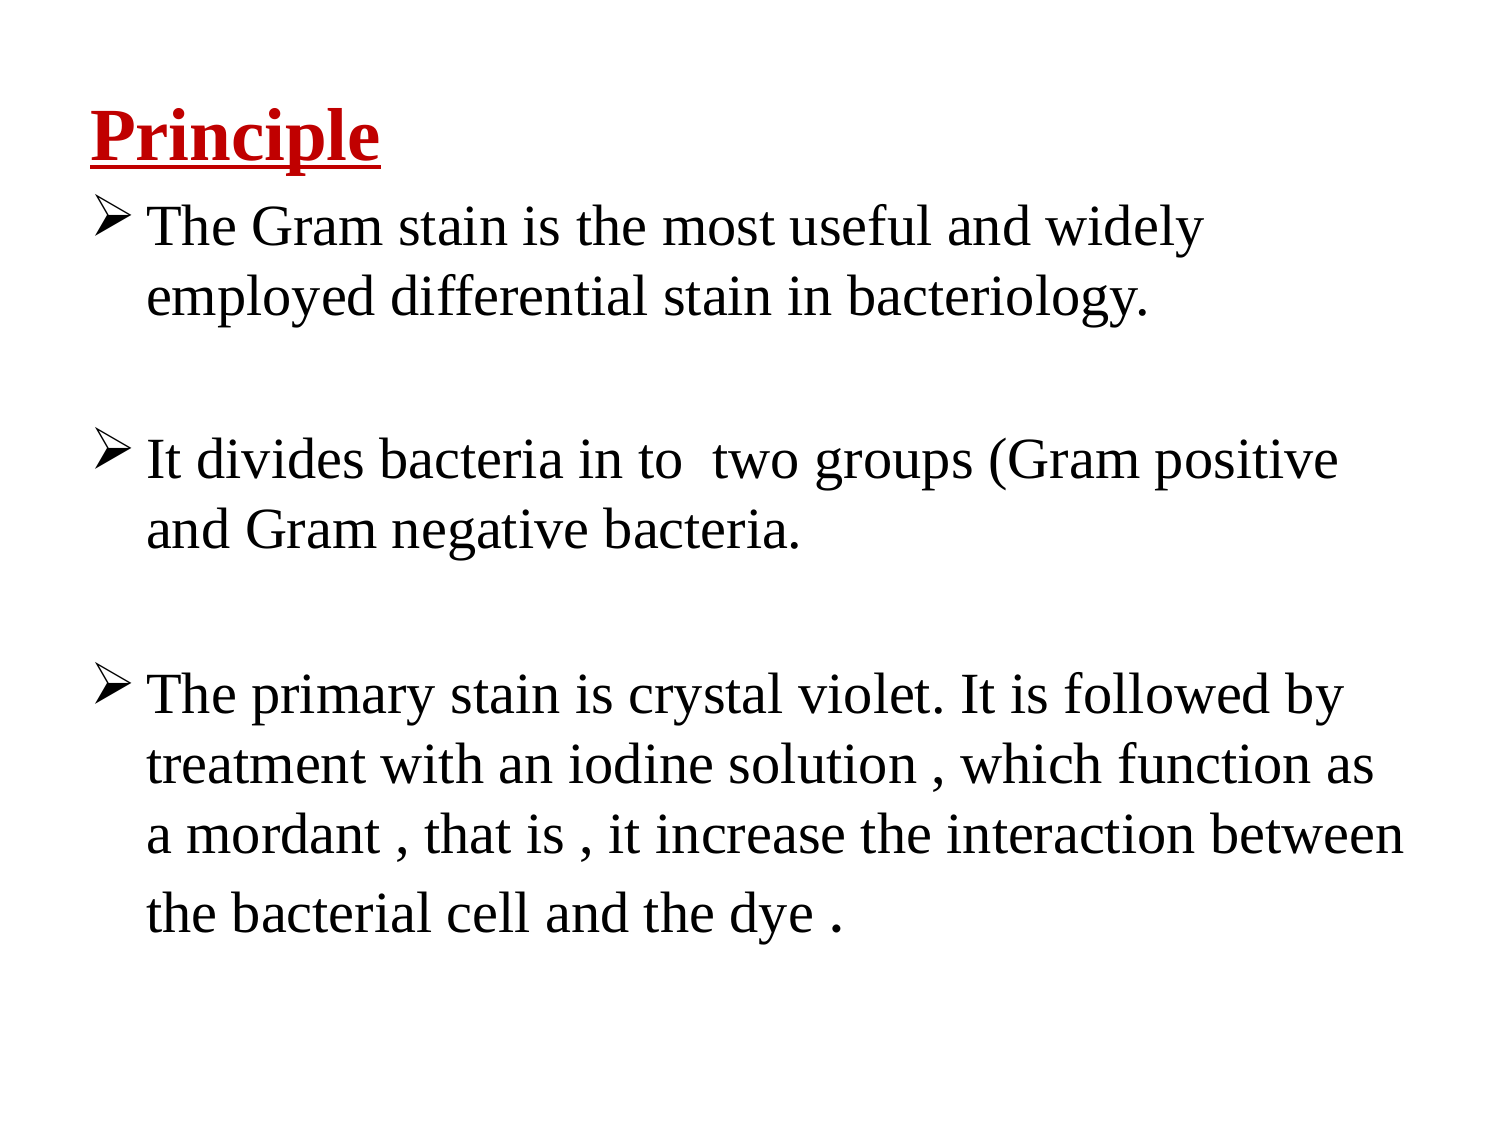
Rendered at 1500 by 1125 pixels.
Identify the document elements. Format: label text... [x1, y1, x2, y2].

list Principle The Gram stain is the most useful and widely employed differential stain in bacteriology. It divides bacteria in to two groups (Gram positive and Gram negative bacteria. The primary stain is crystal violet. It is followed by treatment with an iodine solution , which function as a mordant , that is , it increase the interaction between the bacterial cell and the dye . [75, 78, 1425, 1047]
